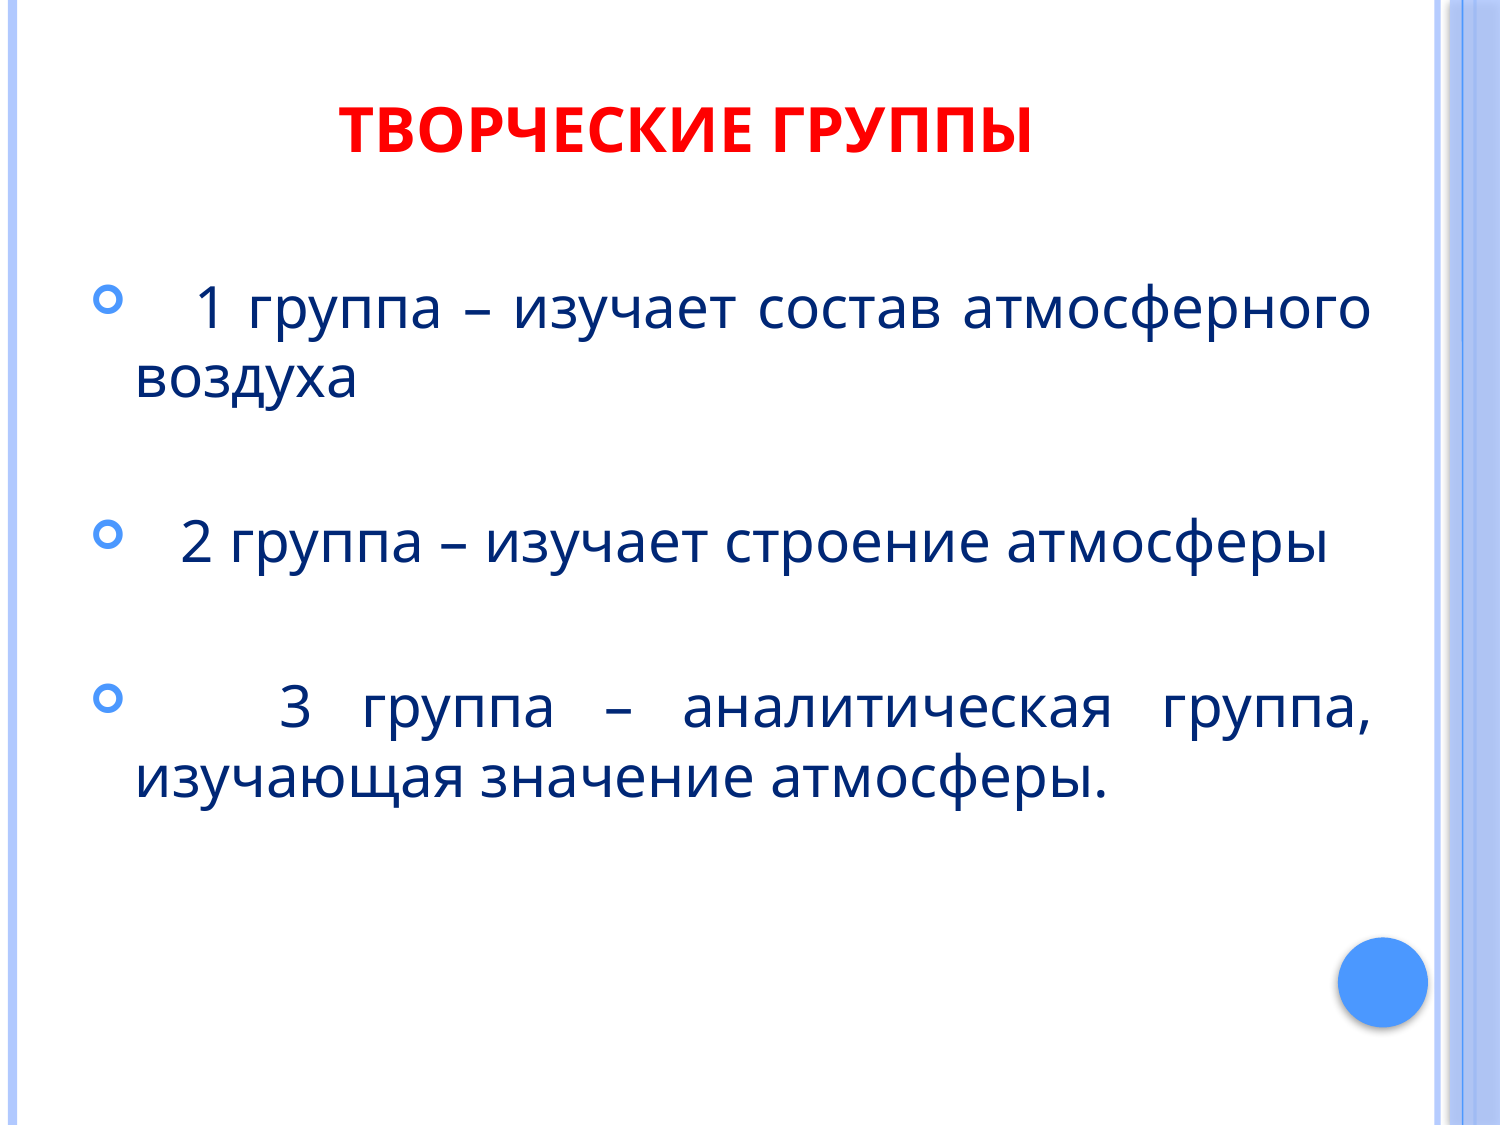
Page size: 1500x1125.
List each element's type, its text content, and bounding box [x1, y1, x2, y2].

title Творческие группы [75, 45, 1300, 173]
list 1 группа – изучает состав атмосферного воздуха 2 группа – изучает строение атмосферы 3 группа – аналитическая группа, изучающая значение атмосферы. [75, 262, 1388, 1062]
